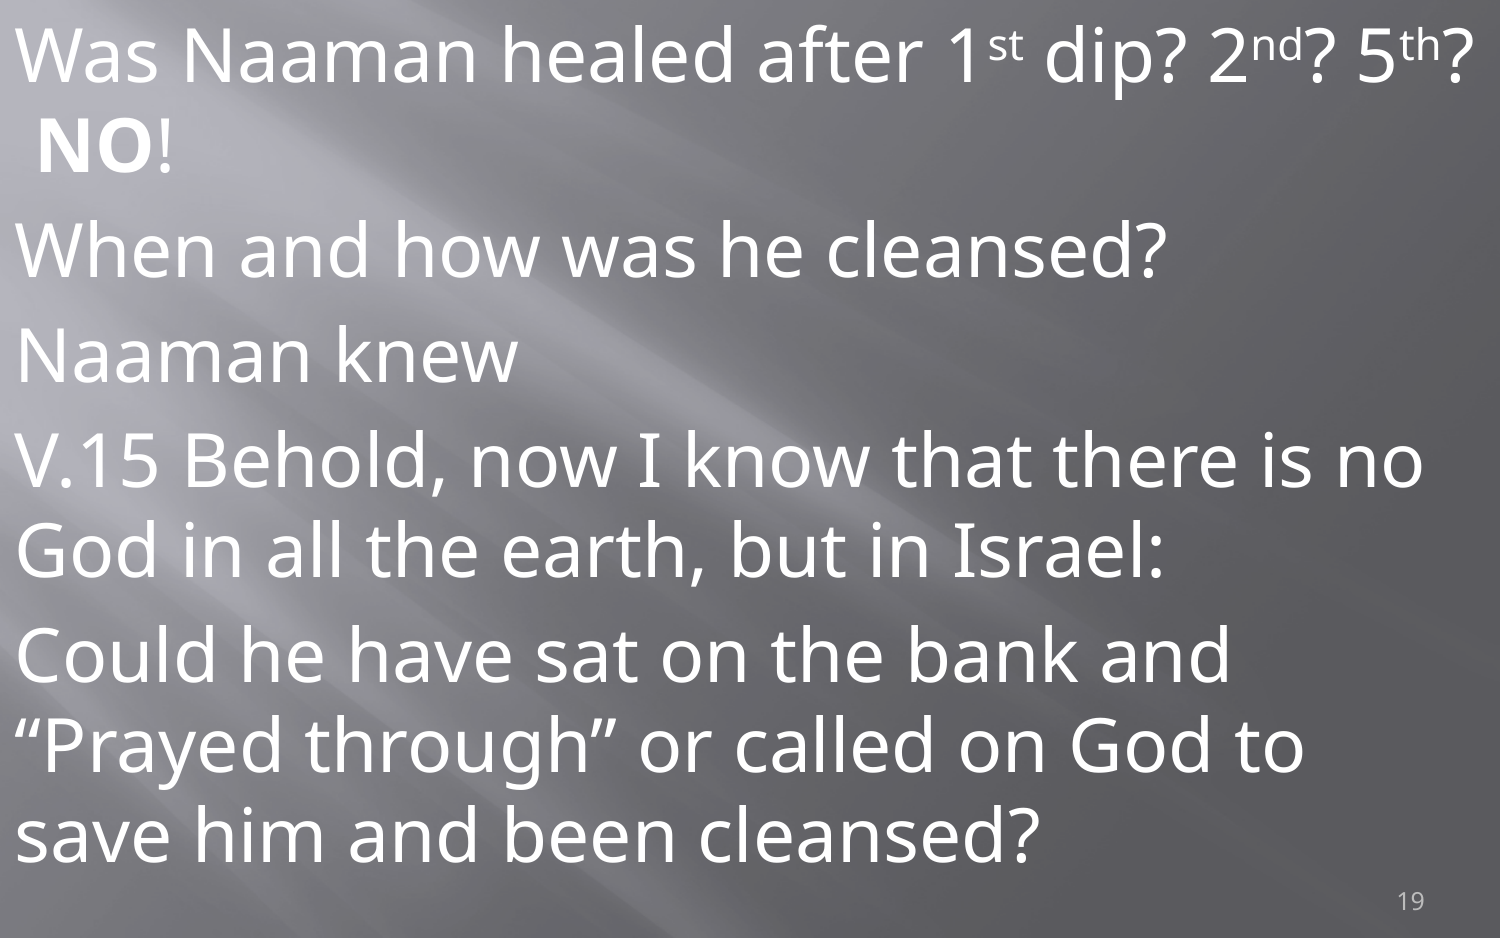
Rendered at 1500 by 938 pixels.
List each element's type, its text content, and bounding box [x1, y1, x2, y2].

subtitle Was Naaman healed after 1st dip? 2nd? 5th? NO! When and how was he cleansed? Naaman knew V.15 Behold, now I know that there is no God in all the earth, but in Israel: Could he have sat on the bank and “Prayed through” or called on God to save him and been cleansed? [0, 0, 1500, 938]
slide_number 19 [1299, 877, 1425, 927]
